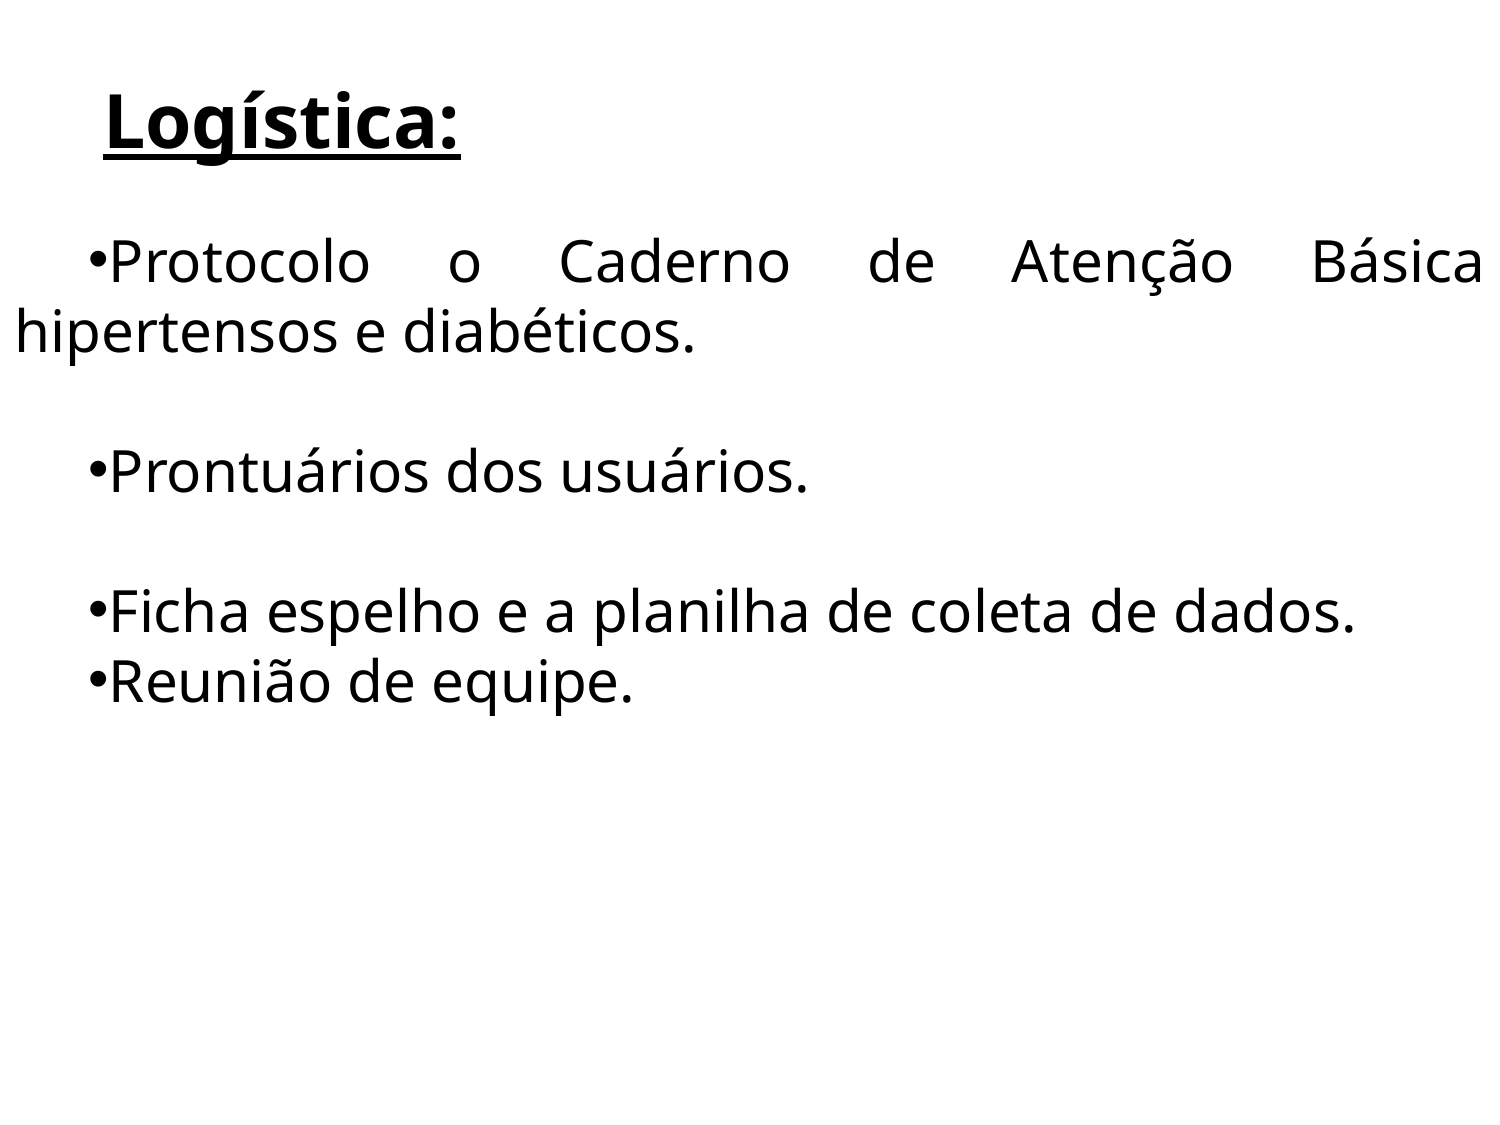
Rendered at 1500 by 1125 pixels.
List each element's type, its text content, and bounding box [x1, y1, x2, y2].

text_box Logística: Protocolo o Caderno de Atenção Básica hipertensos e diabéticos. Prontuários dos usuários. Ficha espelho e a planilha de coleta de dados. Reunião de equipe. [0, 66, 1500, 721]
